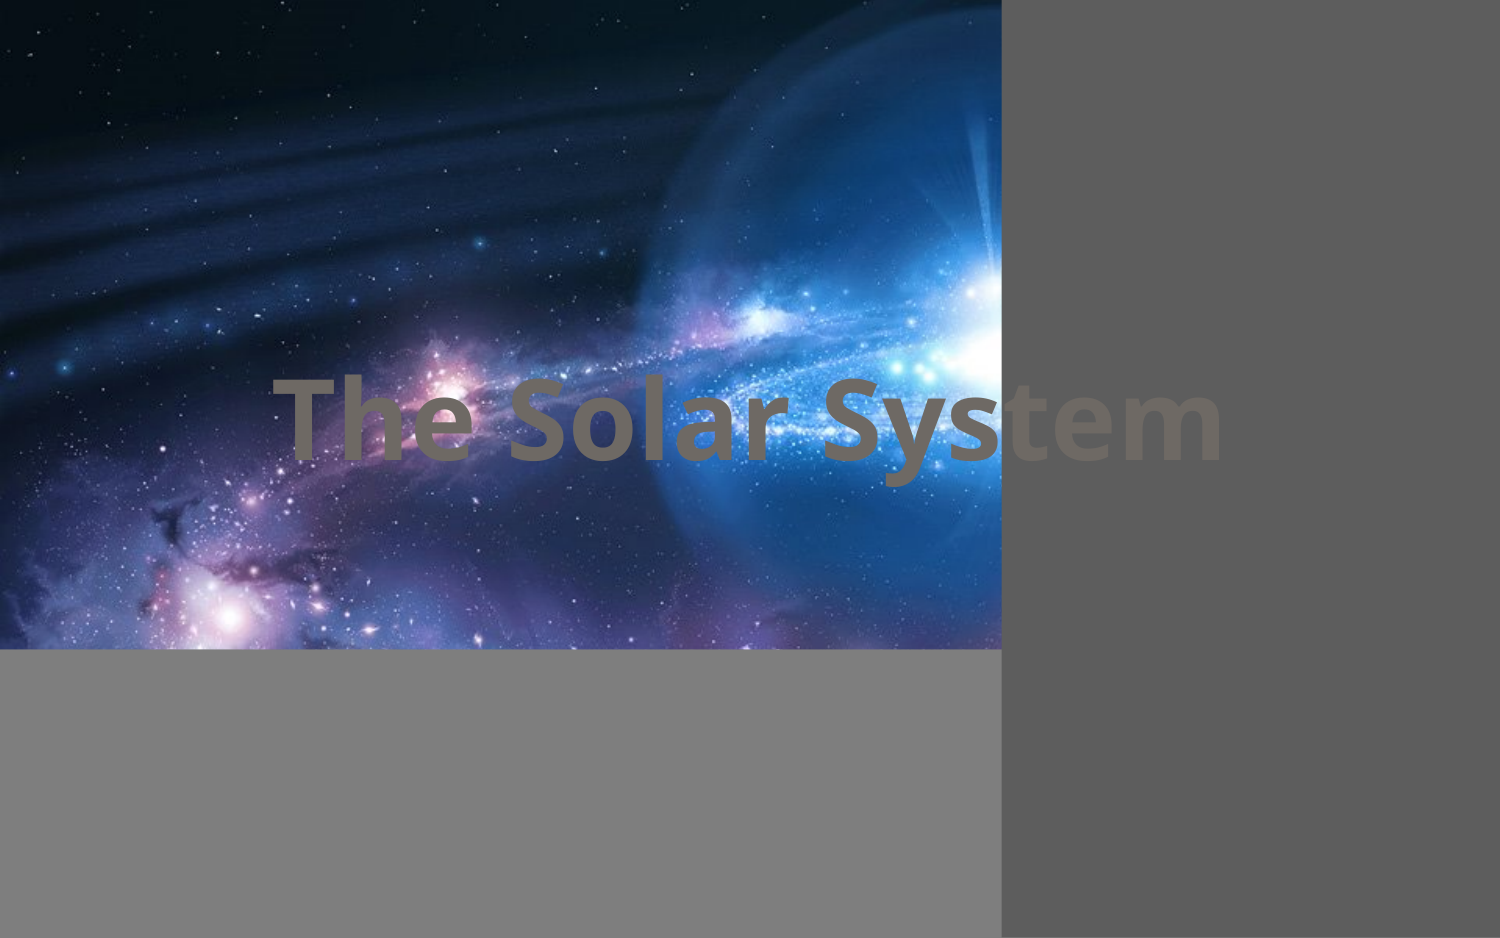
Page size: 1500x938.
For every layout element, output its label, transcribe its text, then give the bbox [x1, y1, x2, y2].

picture [0, 0, 1001, 649]
text_box The Solar System [156, 340, 1344, 729]
